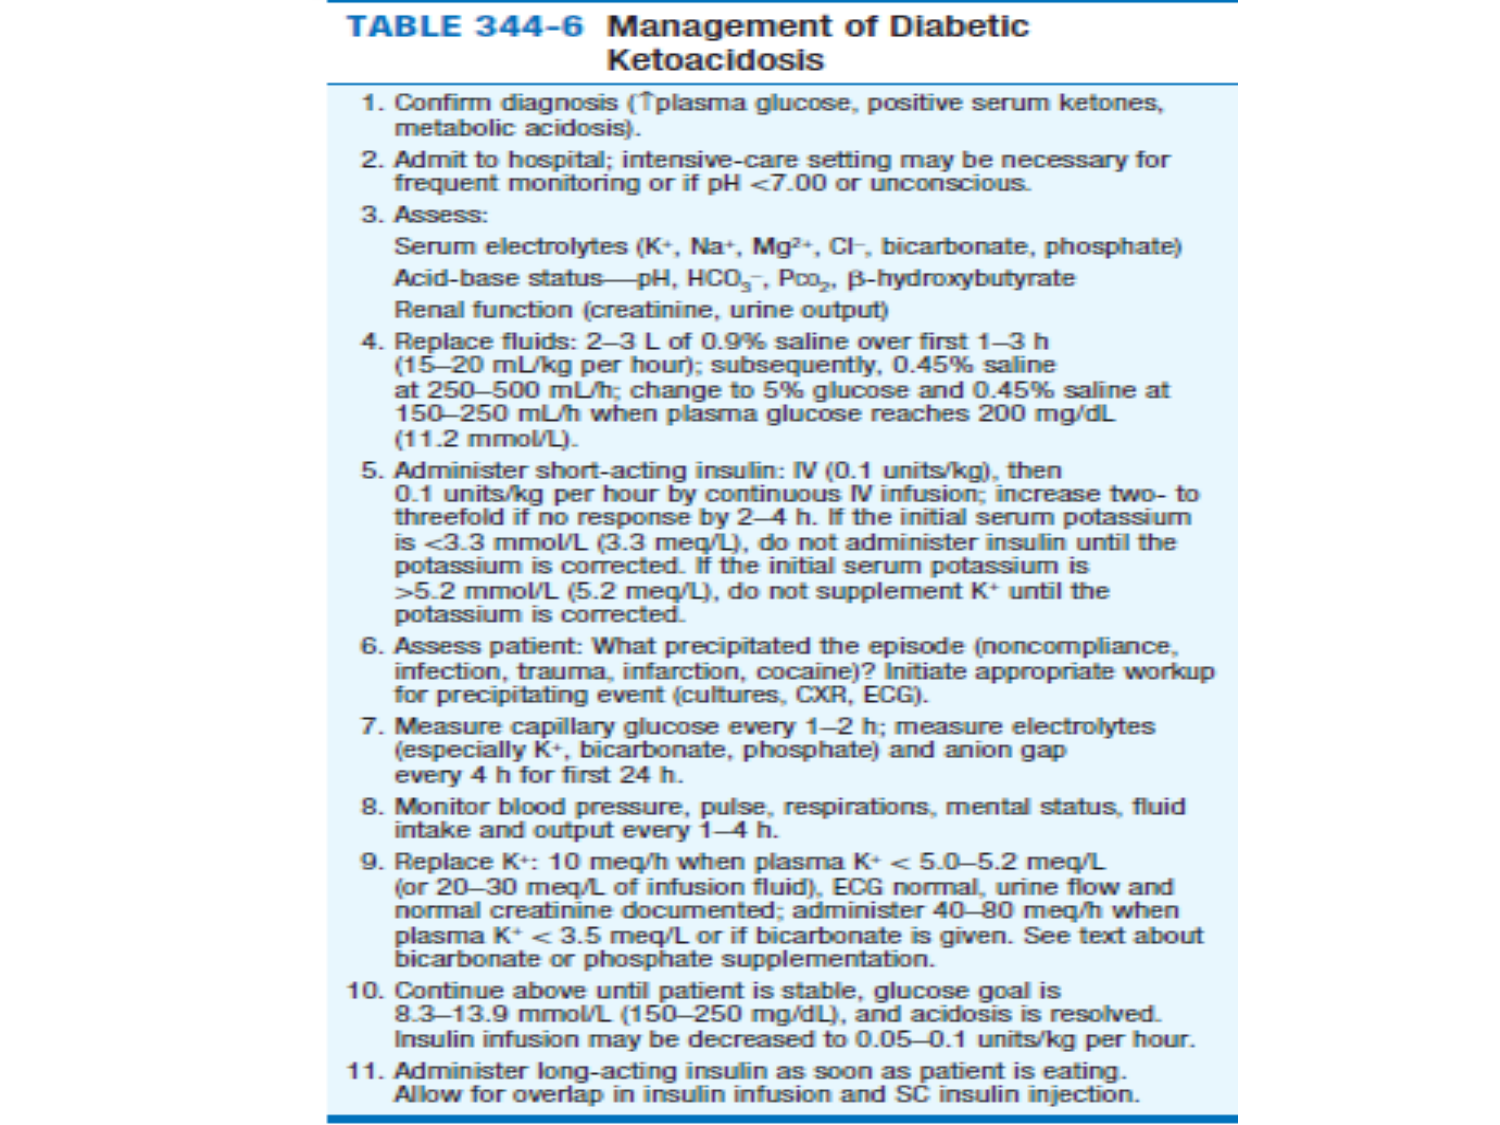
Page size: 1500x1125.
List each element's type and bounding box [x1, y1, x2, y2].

picture [312, 0, 1238, 1125]
